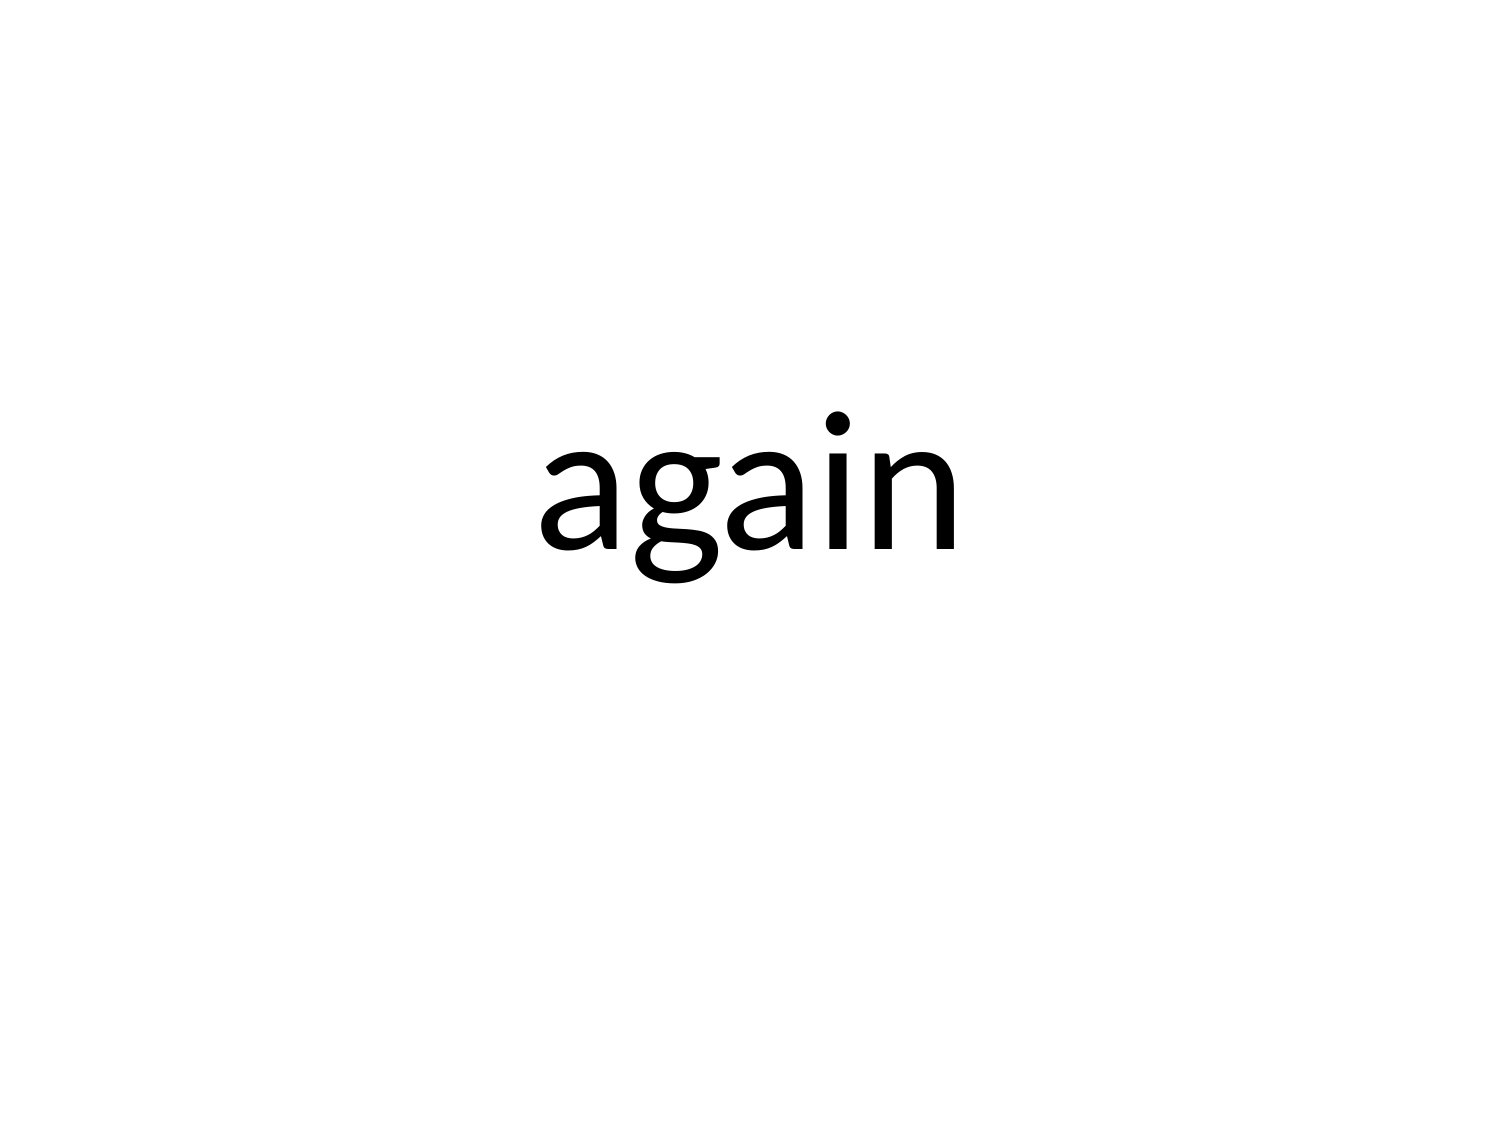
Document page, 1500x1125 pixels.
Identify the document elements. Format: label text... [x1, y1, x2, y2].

title again [112, 349, 1388, 591]
